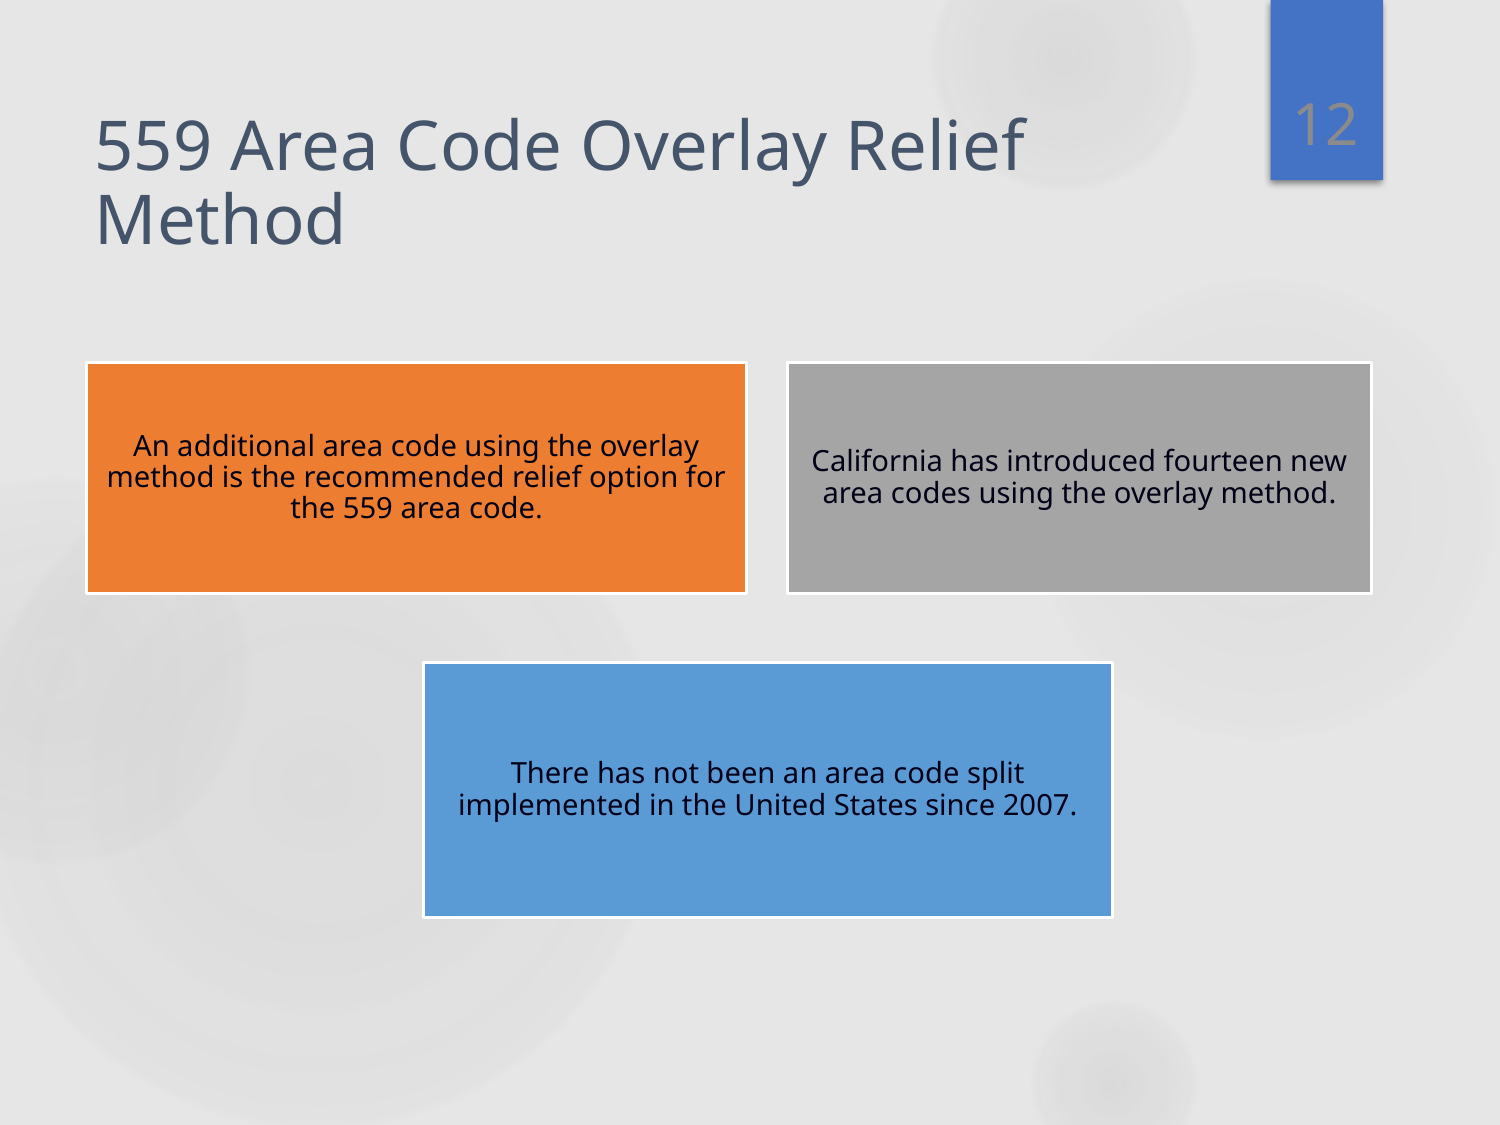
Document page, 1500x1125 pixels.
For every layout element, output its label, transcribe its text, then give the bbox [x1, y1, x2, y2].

slide_number 12 [1273, 48, 1377, 175]
title 559 Area Code Overlay Relief Method [79, 103, 1219, 270]
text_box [85, 362, 1470, 918]
